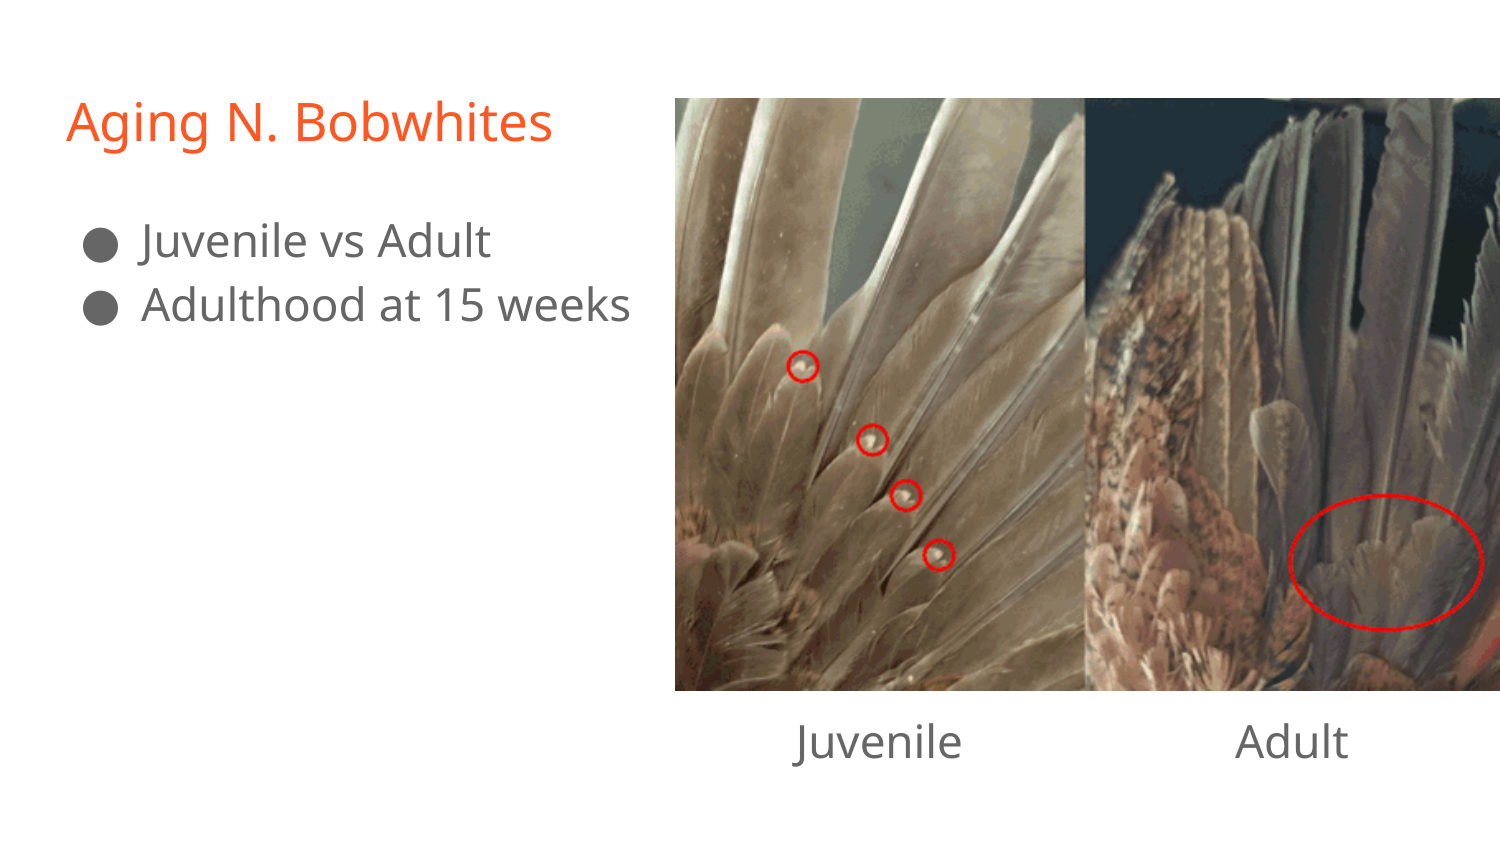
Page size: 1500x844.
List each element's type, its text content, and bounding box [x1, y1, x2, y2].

list Juvenile vs Adult Adulthood at 15 weeks [51, 189, 676, 750]
list Juvenile [676, 698, 1083, 796]
picture [674, 97, 1500, 691]
title Aging N. Bobwhites [51, 72, 1449, 167]
list Adult [1088, 698, 1496, 796]
